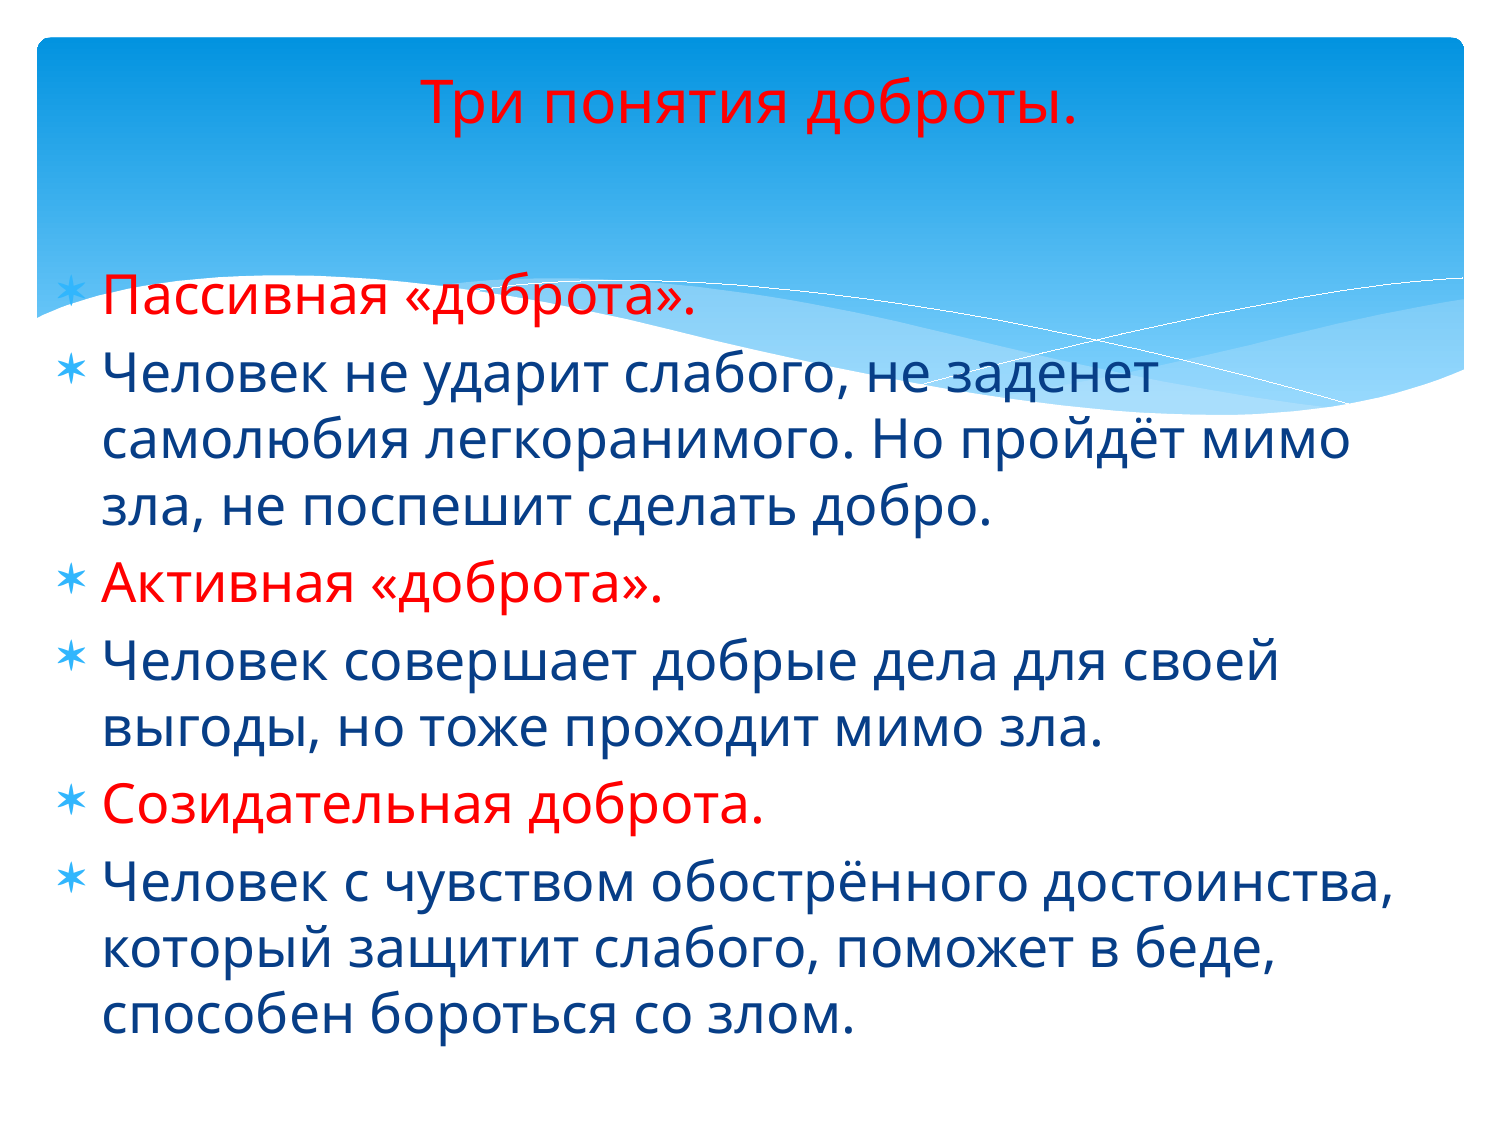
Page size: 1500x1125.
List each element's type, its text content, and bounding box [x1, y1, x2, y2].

title Три понятия доброты. [75, 55, 1425, 144]
list Пассивная «доброта». Человек не ударит слабого, не заденет самолюбия легкоранимого. Но пройдёт мимо зла, не поспешит сделать добро. Активная «доброта». Человек совершает добрые дела для своей выгоды, но тоже проходит мимо зла. Созидательная доброта. Человек с чувством обострённого достоинства, который защитит слабого, поможет в беде, способен бороться со злом. [42, 174, 1471, 1054]
